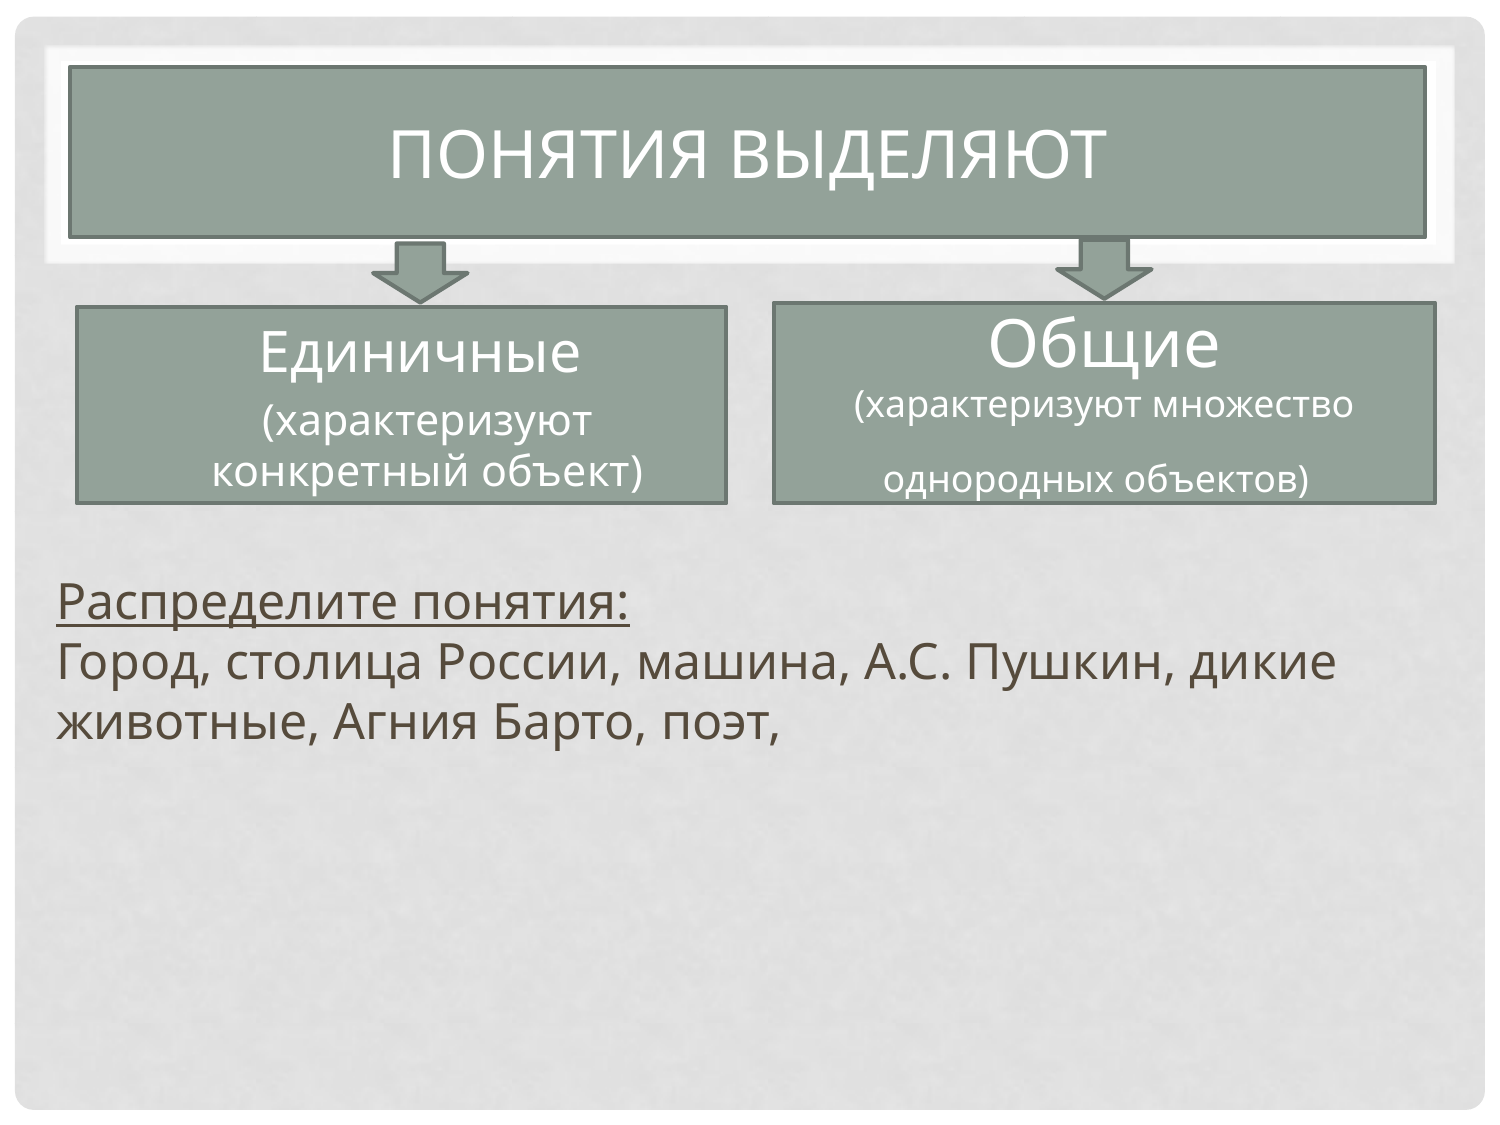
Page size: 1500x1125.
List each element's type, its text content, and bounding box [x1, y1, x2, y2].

text_box Общие (характеризуют множество однородных объектов) [772, 301, 1437, 505]
title Понятия выделяют [68, 65, 1427, 239]
text_box Распределите понятия: Город, столица России, машина, А.С. Пушкин, дикие животные, Агния Барто, поэт, [41, 562, 1448, 758]
text_box [371, 241, 470, 305]
text_box [1055, 237, 1154, 301]
list Единичные (характеризуют конкретный объект) [75, 305, 728, 505]
